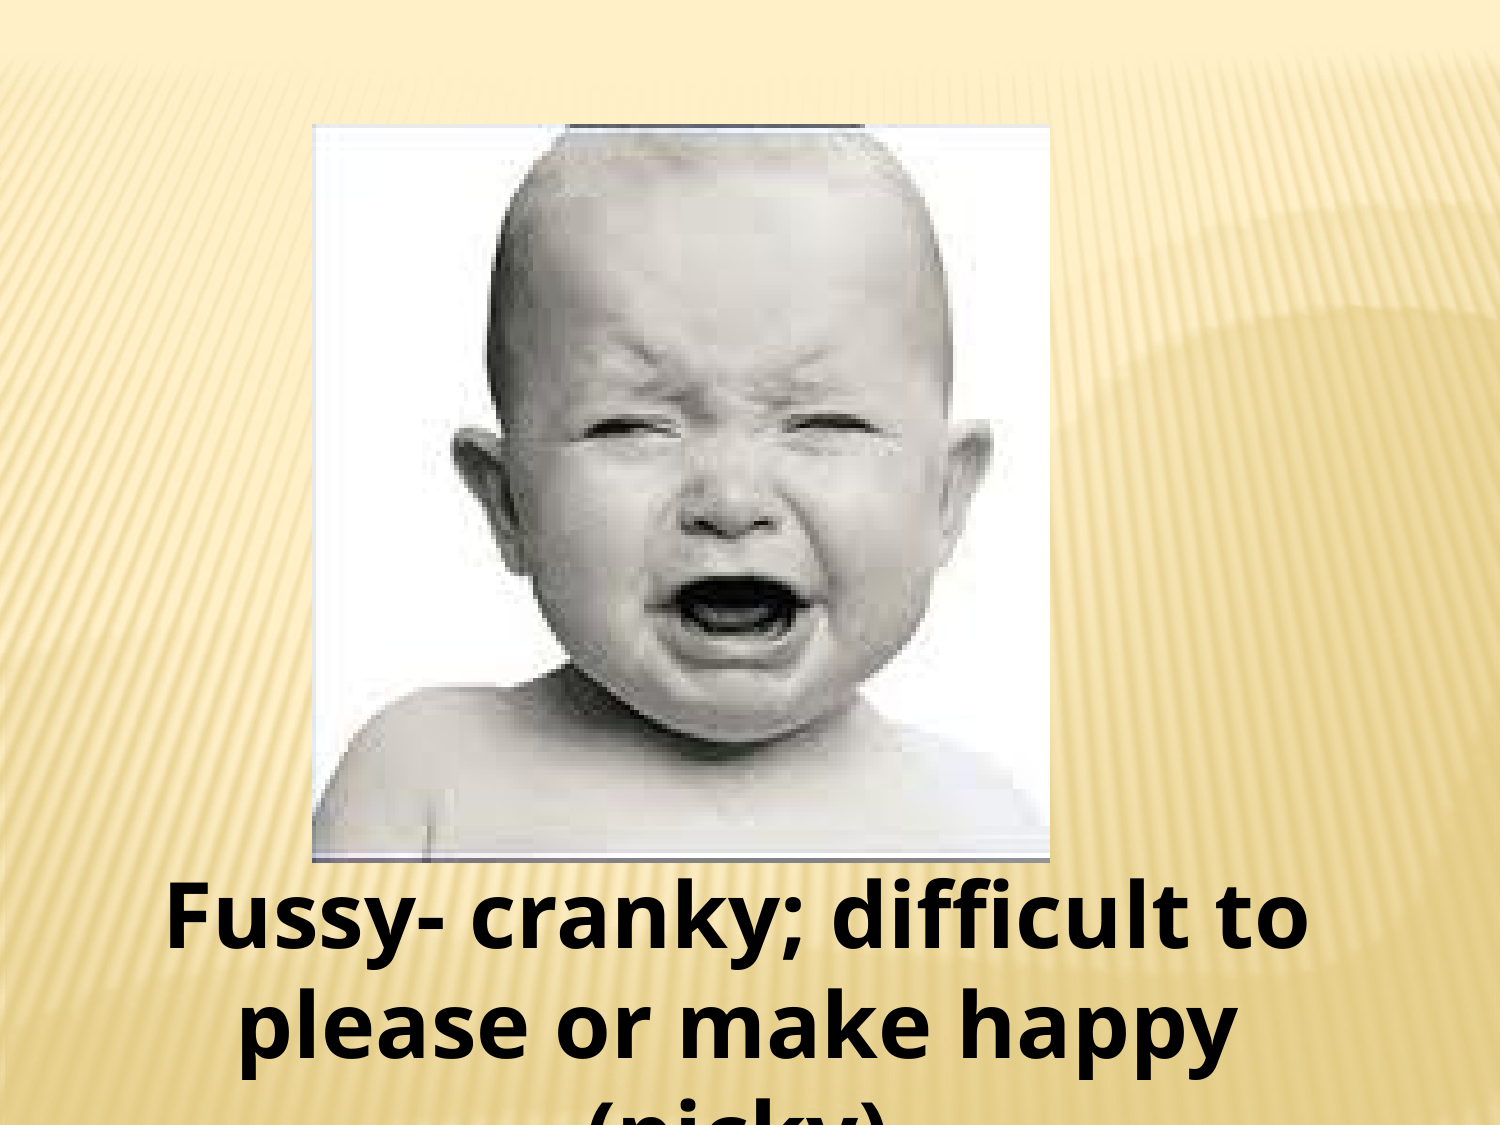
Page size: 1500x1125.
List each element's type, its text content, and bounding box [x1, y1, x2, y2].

picture [312, 124, 1051, 863]
text_box Fussy- cranky; difficult to please or make happy (picky) [137, 849, 1338, 1125]
